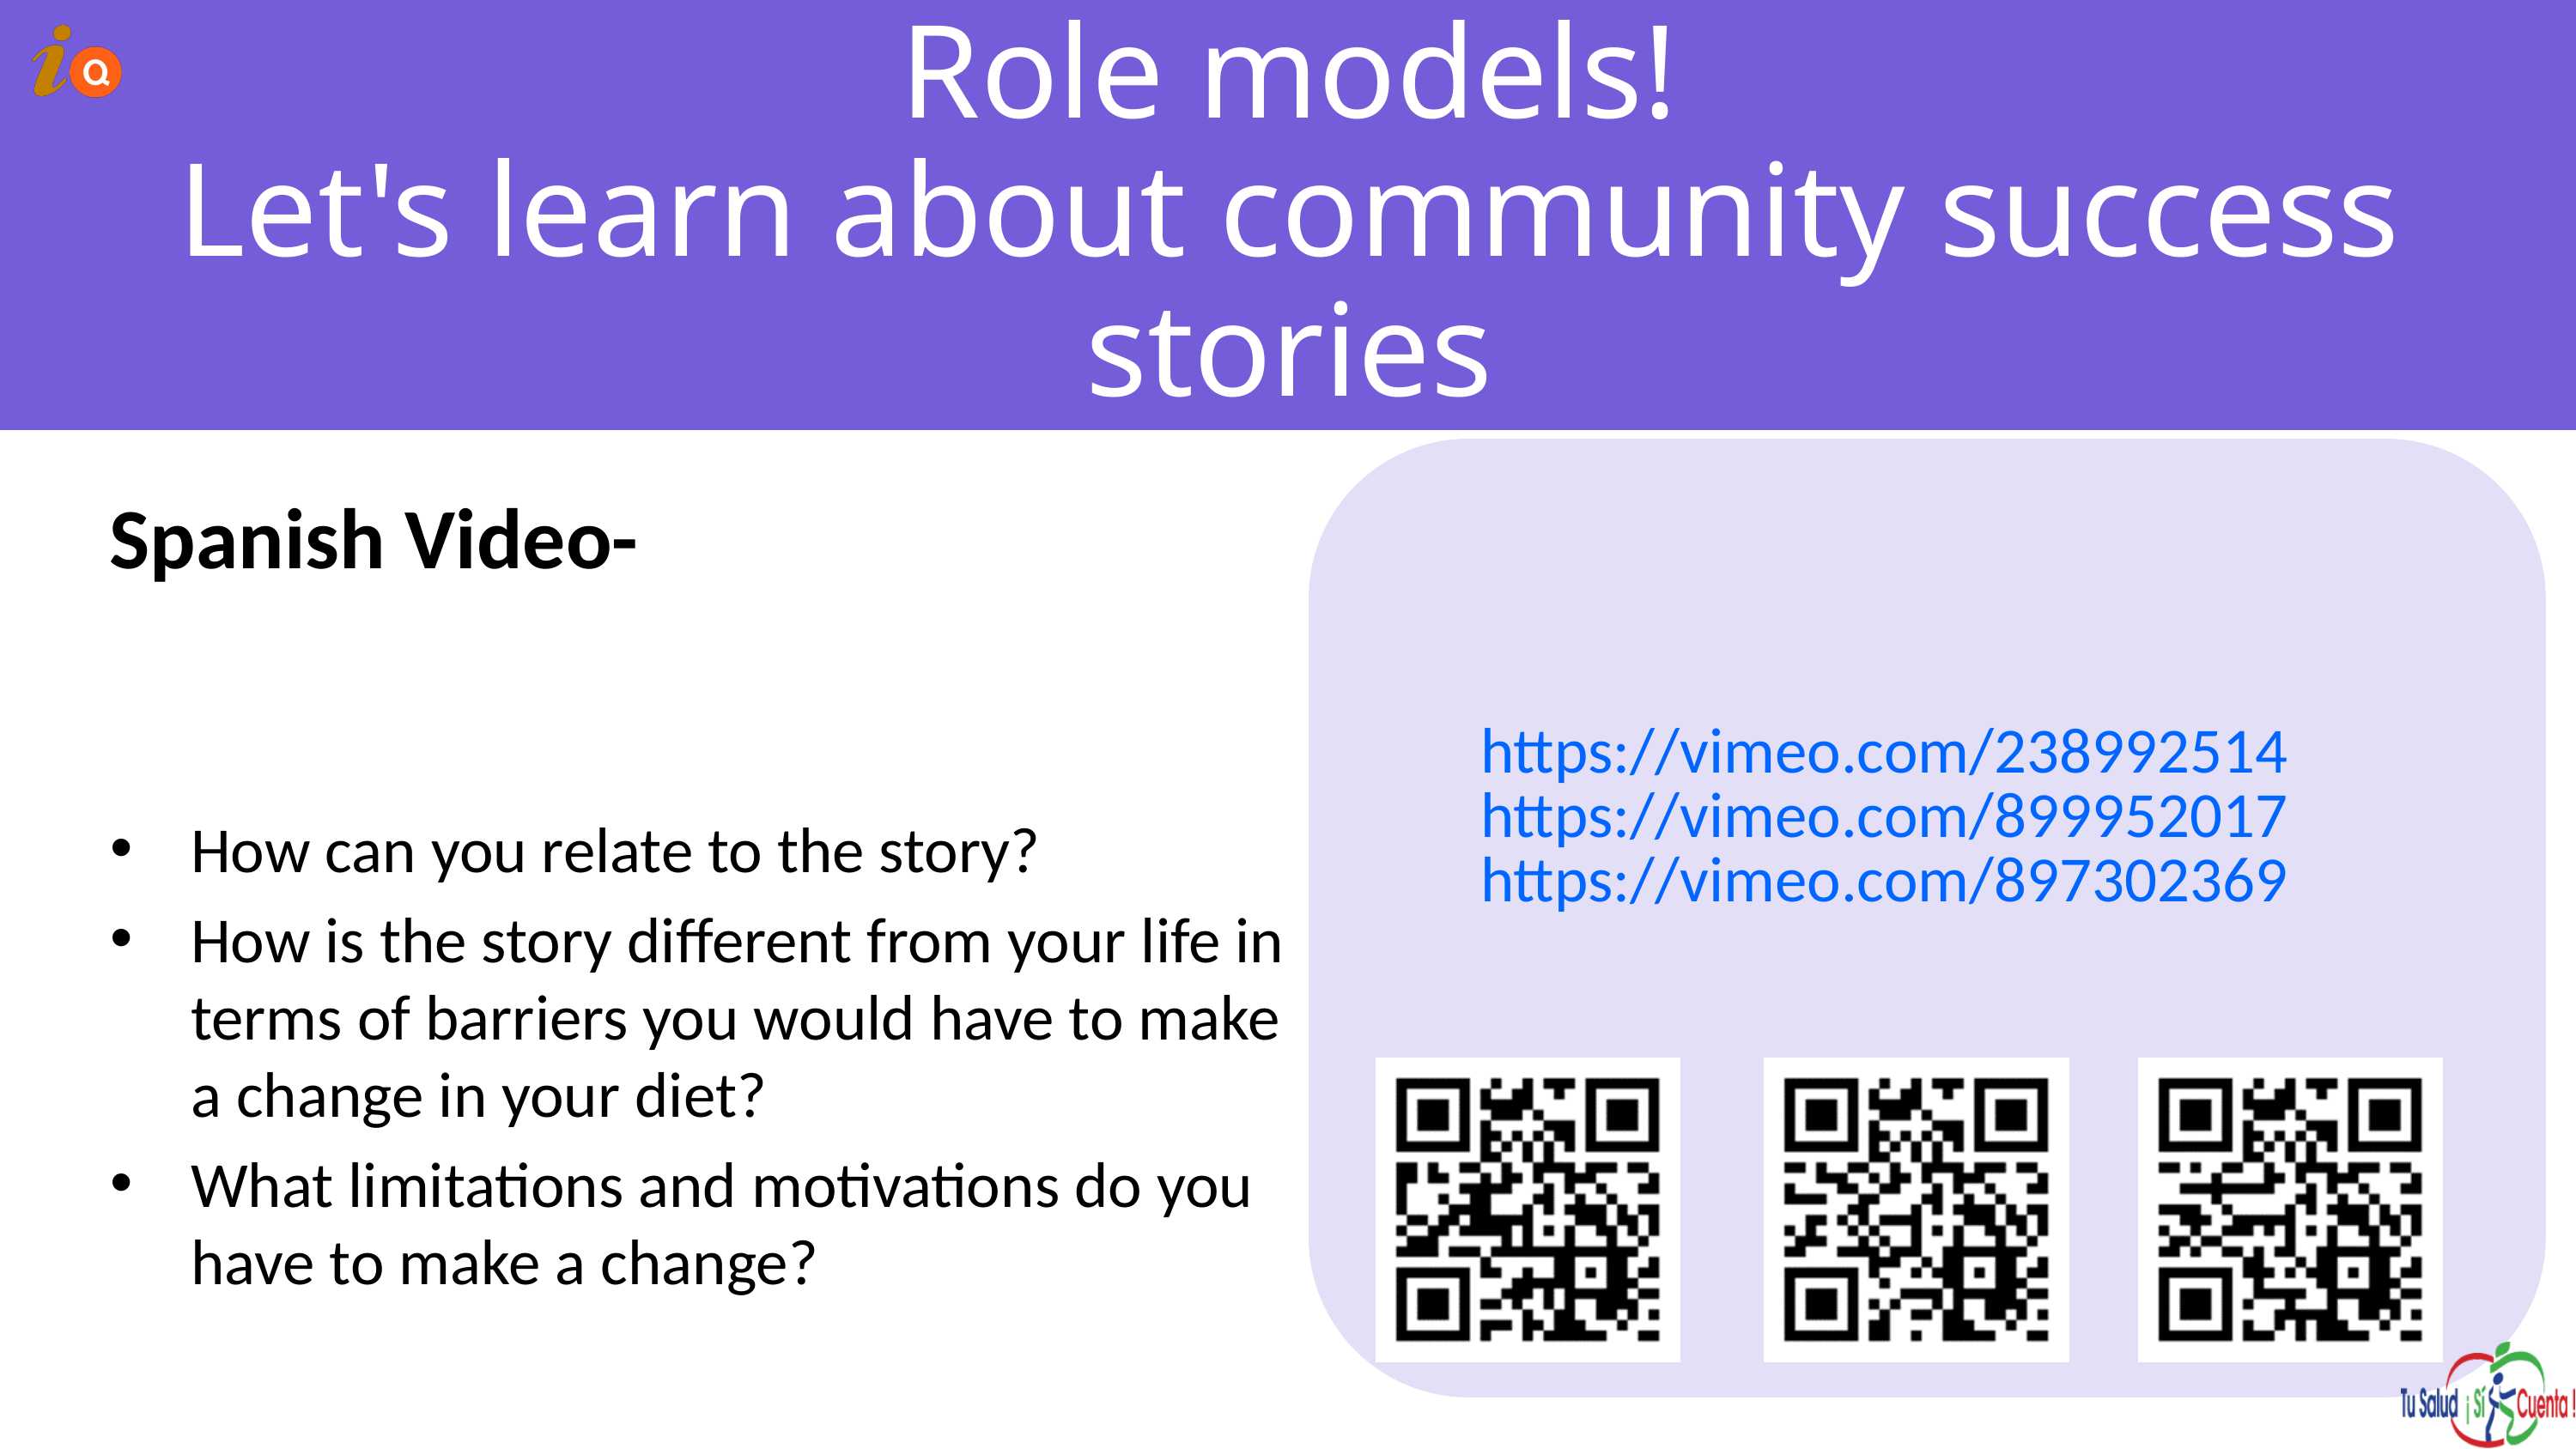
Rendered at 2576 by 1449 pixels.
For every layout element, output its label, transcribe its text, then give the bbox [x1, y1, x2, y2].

text_box How can you relate to the story? How is the story different from your life in terms of barriers you would have to make a change in your diet? What limitations and motivations do you have to make a change? [97, 801, 1313, 1304]
text_box Spanish Video- [96, 476, 1290, 798]
picture [2138, 1058, 2575, 1449]
table_header https://vimeo.com/238992514 https://vimeo.com/899952017 https://vimeo.com/897302369 [1468, 724, 2551, 956]
text_box [1308, 438, 2547, 1398]
picture [1376, 1058, 1680, 1363]
picture [13, 24, 131, 106]
picture [1764, 1058, 2069, 1363]
title Role models! Let's learn about community success stories [0, 0, 2576, 430]
